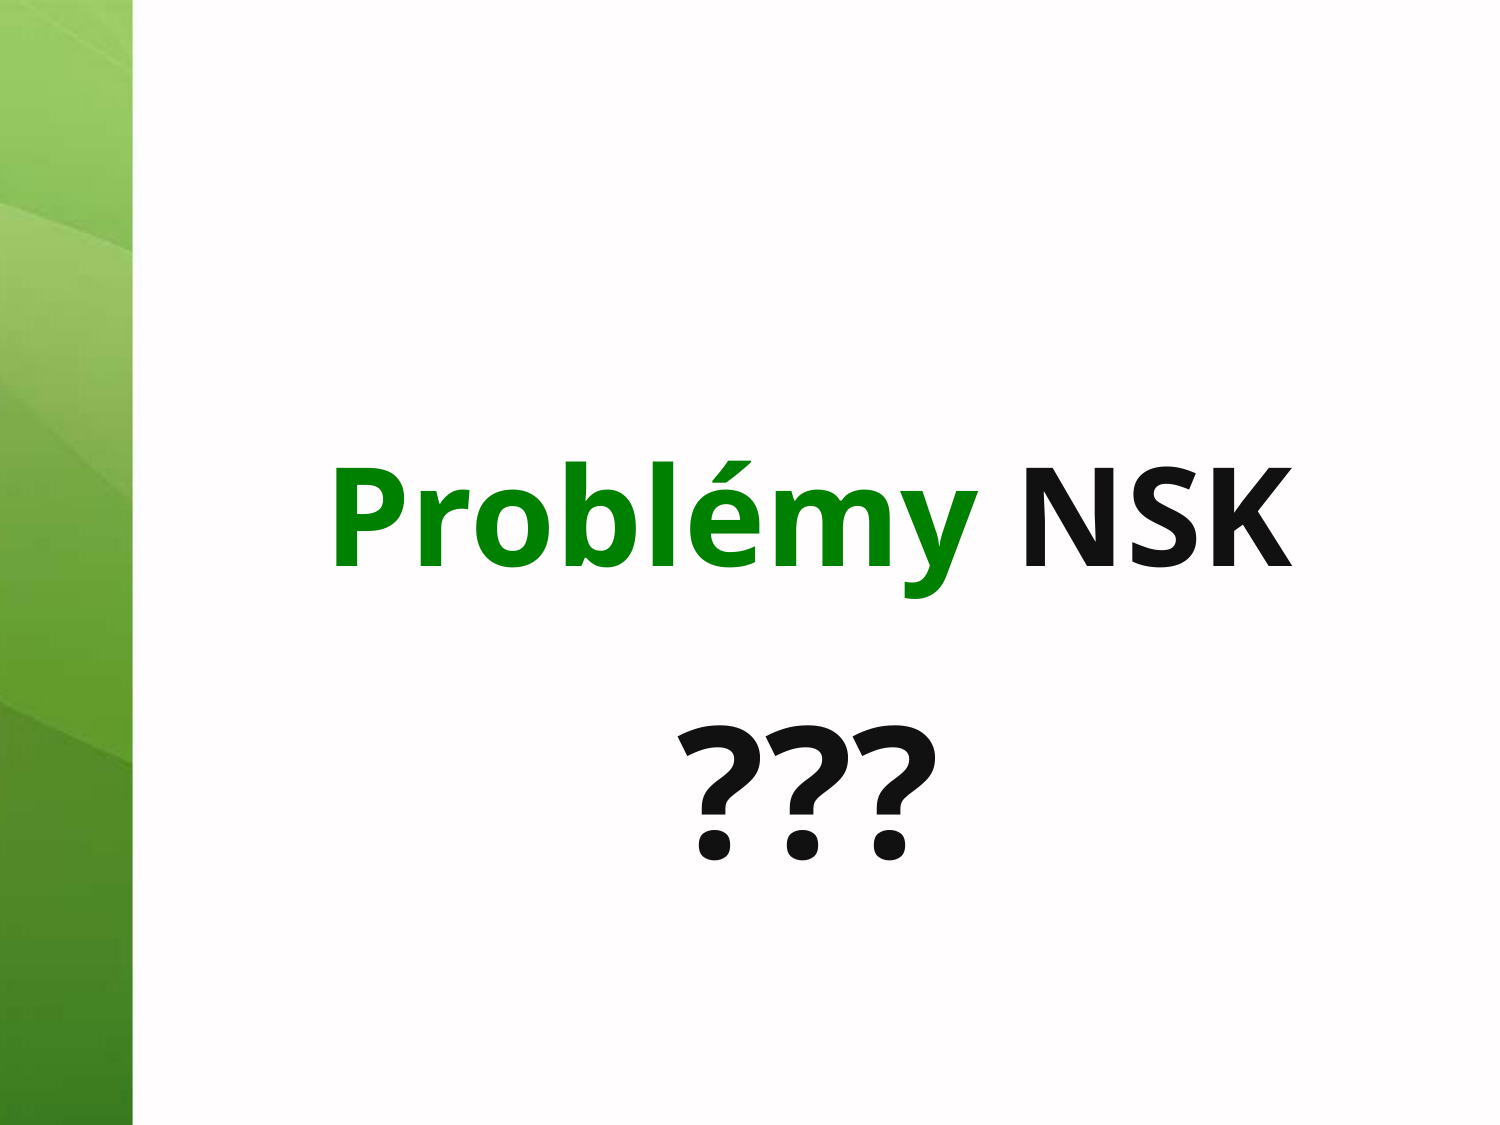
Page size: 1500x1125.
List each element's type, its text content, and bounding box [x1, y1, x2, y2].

picture [0, 0, 1500, 1125]
list Problémy NSK ??? [171, 196, 1447, 1094]
